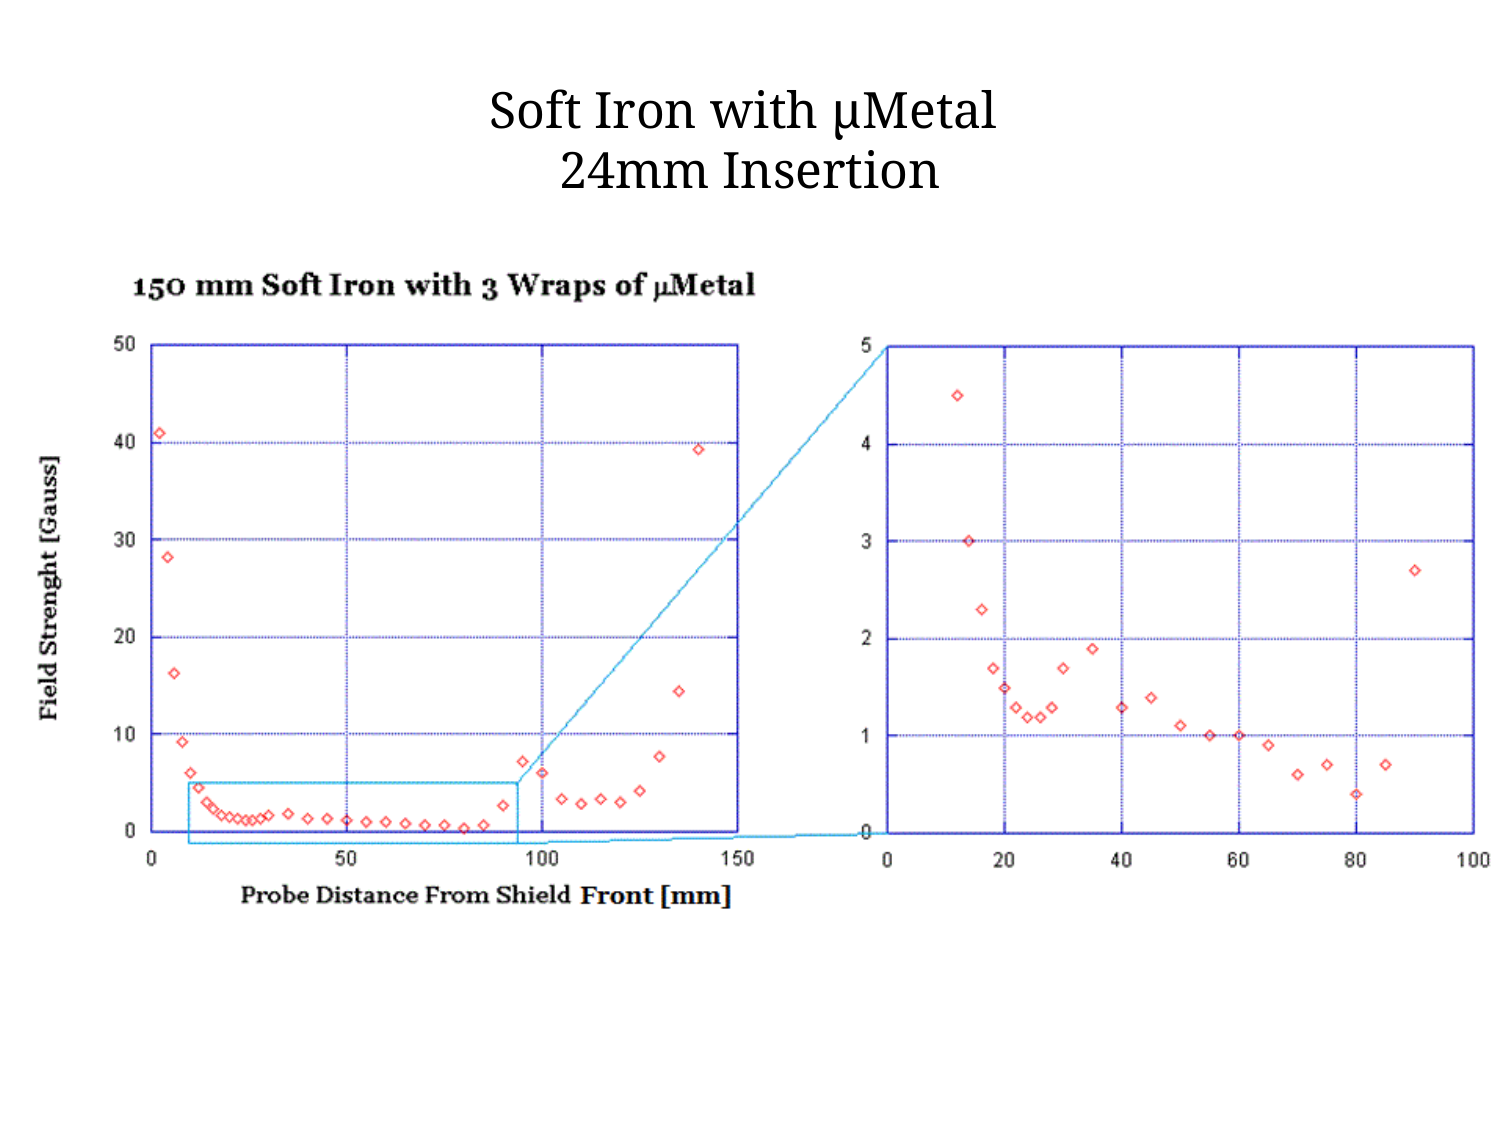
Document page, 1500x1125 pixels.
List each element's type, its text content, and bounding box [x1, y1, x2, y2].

title Soft Iron with μMetal 24mm Insertion [75, 45, 1425, 197]
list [0, 199, 1500, 946]
